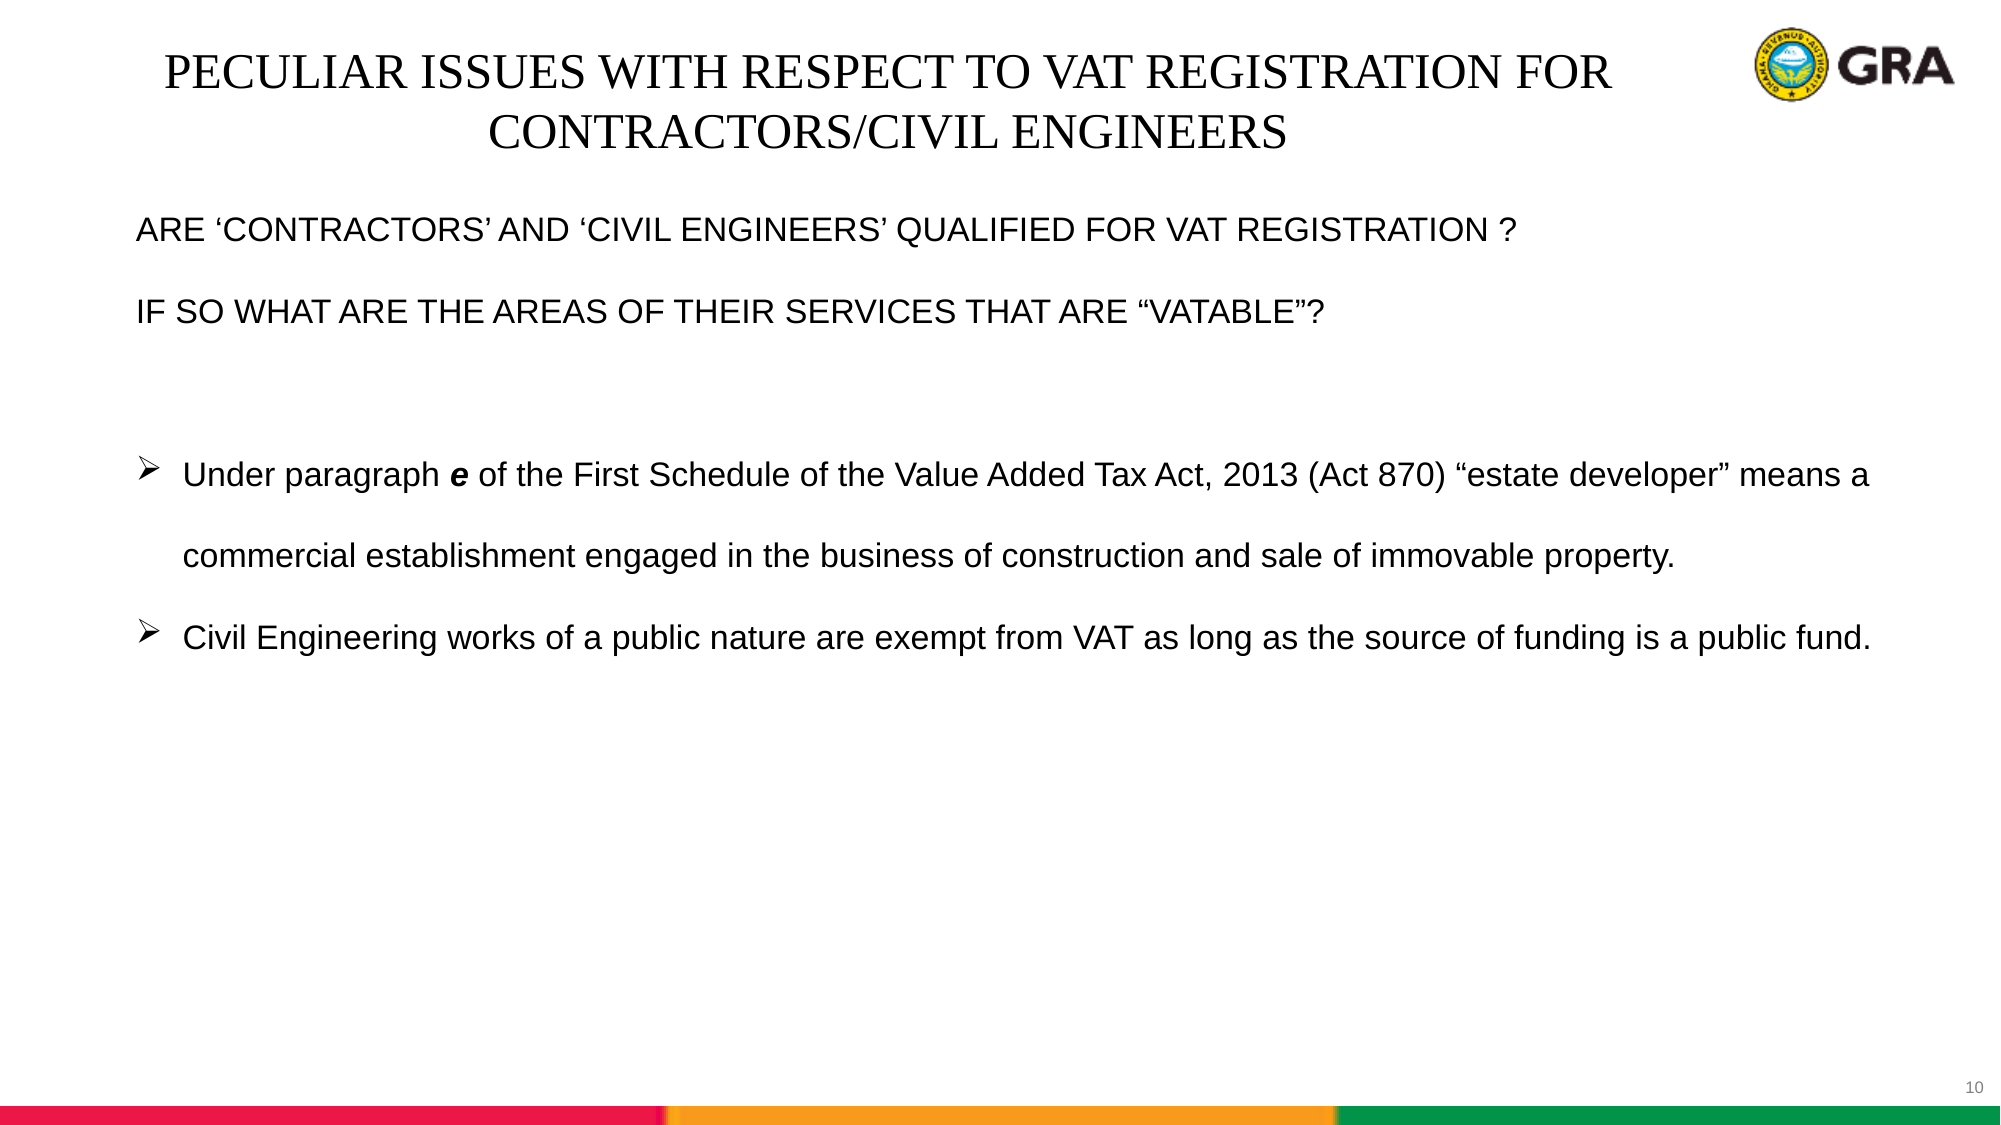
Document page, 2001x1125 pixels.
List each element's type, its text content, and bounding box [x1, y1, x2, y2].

picture [1777, 46, 1806, 66]
text_box ARE ‘CONTRACTORS’ AND ‘CIVIL ENGINEERS’ QUALIFIED FOR VAT REGISTRATION ? IF SO WHAT ARE THE AREAS OF THEIR SERVICES THAT ARE “VATABLE”? Under paragraph e of the First Schedule of the Value Added Tax Act, 2013 (Act 870) “estate developer” means a commercial establishment engaged in the business of construction and sale of immovable property. Civil Engineering works of a public nature are exempt from VAT as long as the source of funding is a public fund. [121, 159, 1915, 664]
picture [1752, 26, 1958, 104]
picture [1777, 64, 1811, 84]
picture [0, 1106, 2000, 1125]
title PECULIAR ISSUES WITH RESPECT TO VAT REGISTRATION FOR CONTRACTORS/CIVIL ENGINEERS [0, 38, 1777, 160]
